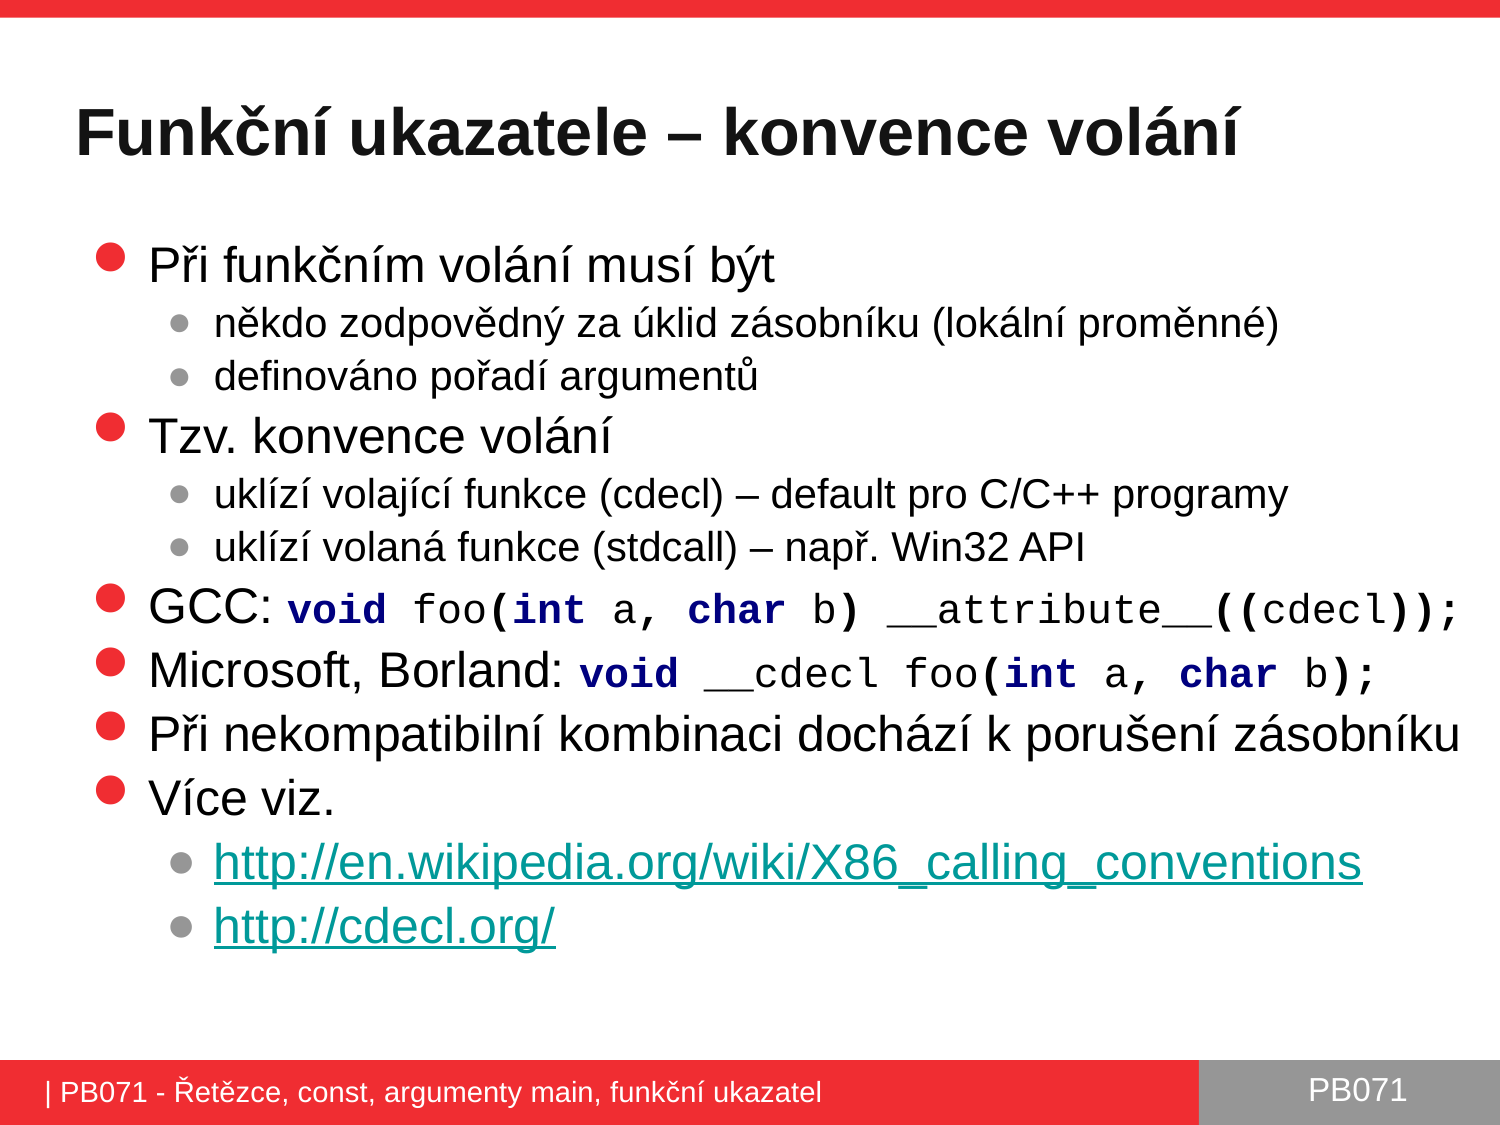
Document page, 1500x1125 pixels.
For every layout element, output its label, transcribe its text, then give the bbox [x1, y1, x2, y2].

footer | PB071 - Řetězce, const, argumenty main, funkční ukazatel [29, 1065, 1199, 1125]
title Funkční ukazatele – konvence volání [75, 45, 1471, 208]
list Při funkčním volání musí být někdo zodpovědný za úklid zásobníku (lokální proměnné) definováno pořadí argumentů Tzv. konvence volání uklízí volající funkce (cdecl) – default pro C/C++ programy uklízí volaná funkce (stdcall) – např. Win32 API GCC: void foo(int a, char b) __attribute__((cdecl)); Microsoft, Borland: void __cdecl foo(int a, char b); Při nekompatibilní kombinaci dochází k porušení zásobníku Více viz. http://en.wikipedia.org/wiki/X86_calling_conventions http://cdecl.org/ [76, 231, 1500, 1024]
